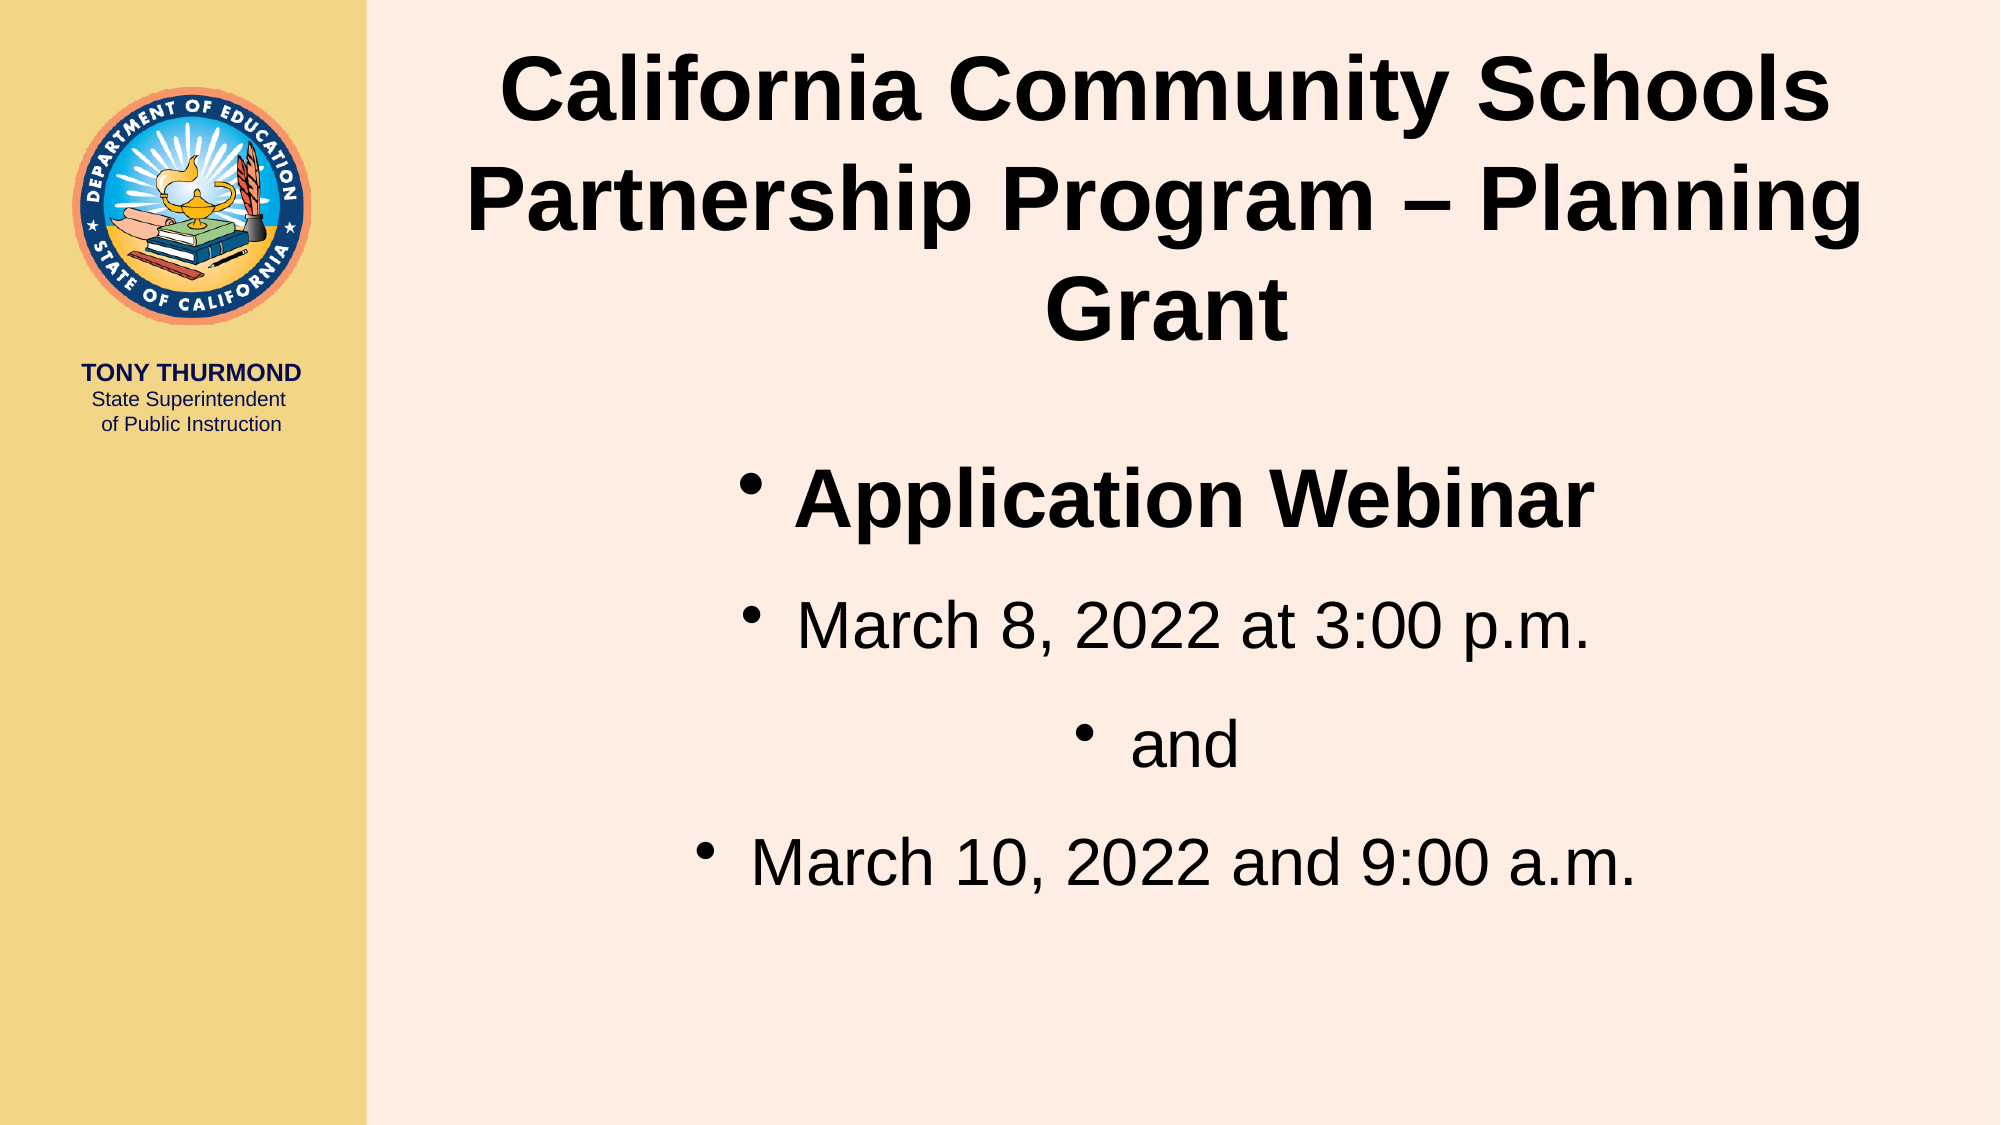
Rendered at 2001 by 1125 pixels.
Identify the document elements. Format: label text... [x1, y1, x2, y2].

picture [72, 86, 311, 325]
list Application Webinar March 8, 2022 at 3:00 p.m. and March 10, 2022 and 9:00 a.m. [416, 436, 1917, 999]
title California Community Schools Partnership Program – Planning Grant [416, 99, 1917, 288]
